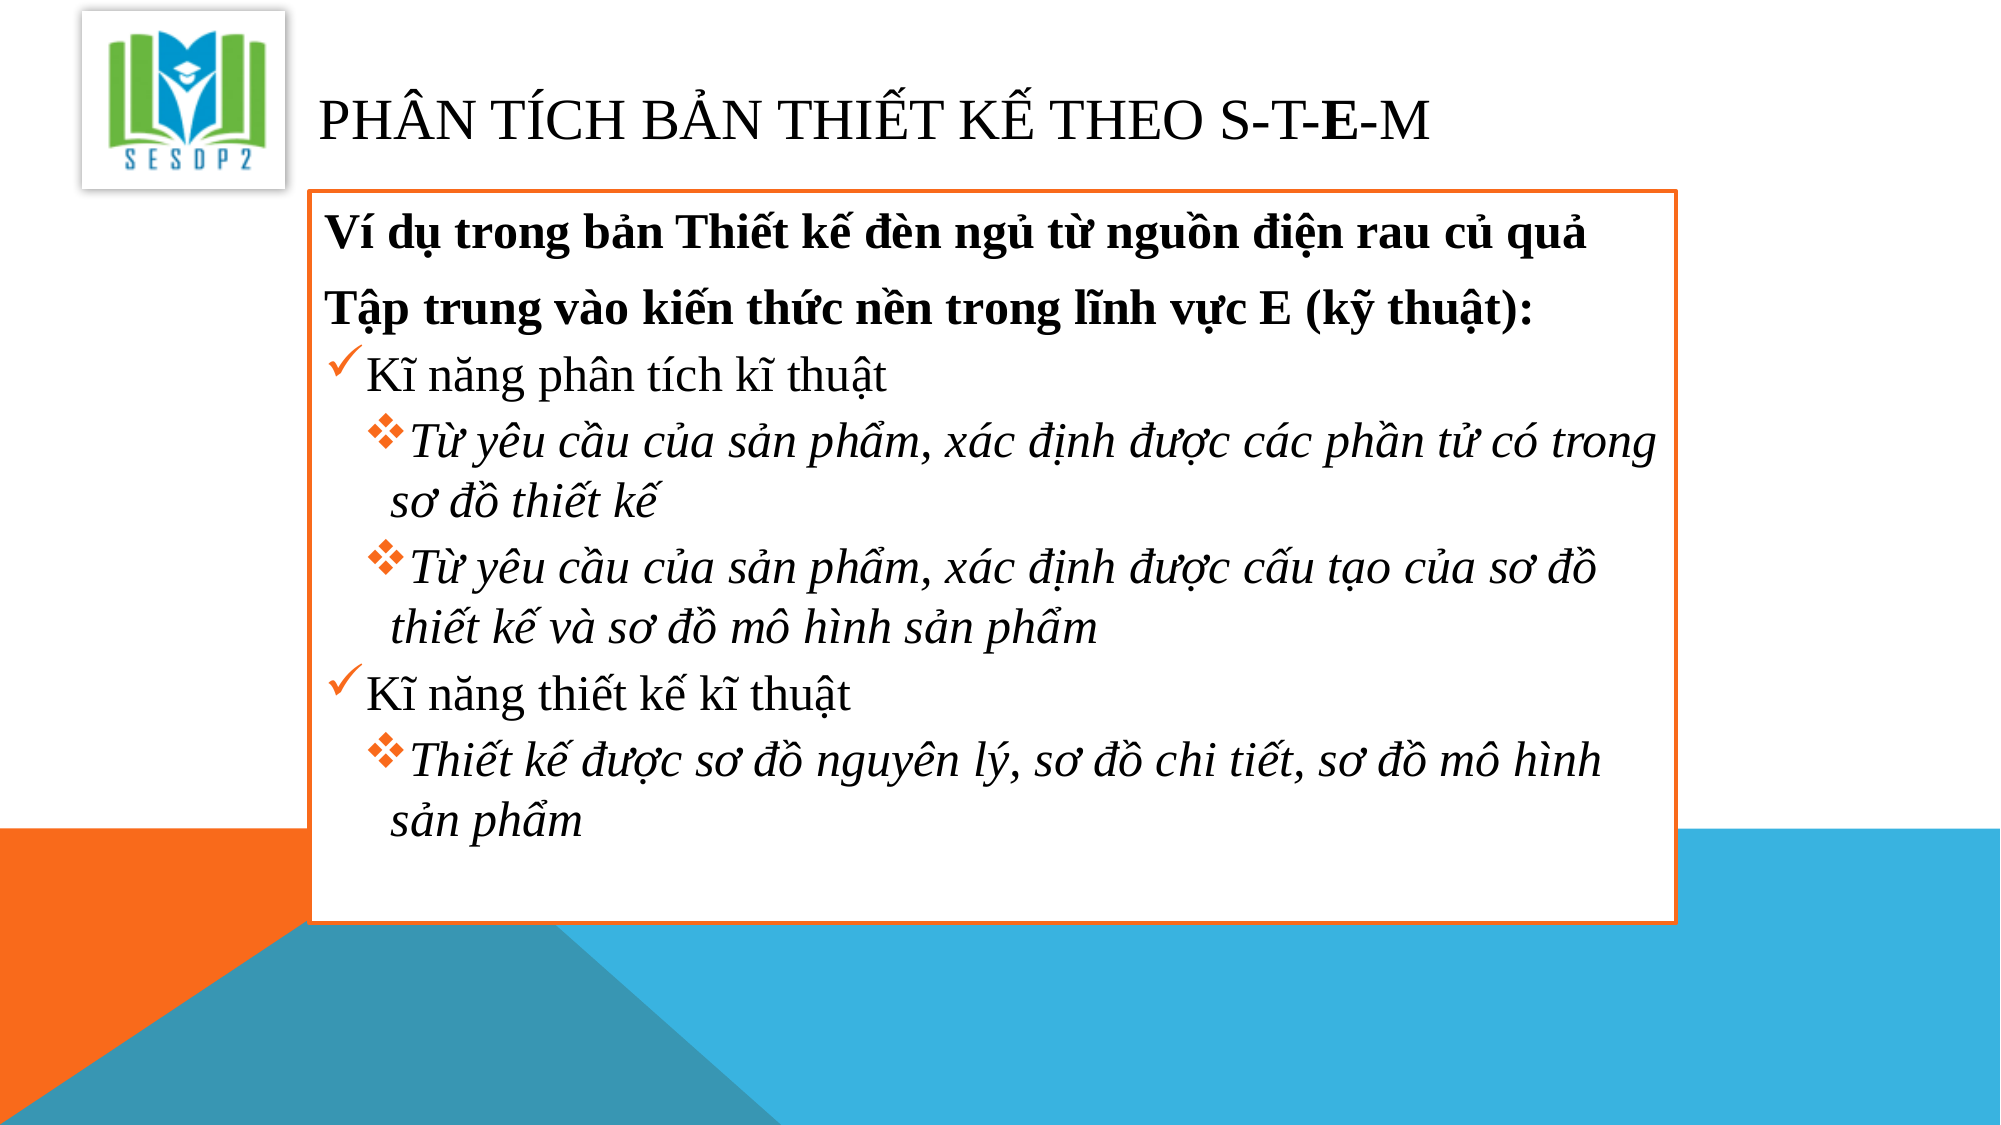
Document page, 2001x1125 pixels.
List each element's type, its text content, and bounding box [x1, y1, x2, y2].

list Ví dụ trong bản Thiết kế đèn ngủ từ nguồn điện rau củ quả Tập trung vào kiến thức nền trong lĩnh vực E (kỹ thuật): Kĩ năng phân tích kĩ thuật Từ yêu cầu của sản phẩm, xác định được các phần tử có trong sơ đồ thiết kế Từ yêu cầu của sản phẩm, xác định được cấu tạo của sơ đồ thiết kế và sơ đồ mô hình sản phẩm Kĩ năng thiết kế kĩ thuật Thiết kế được sơ đồ nguyên lý, sơ đồ chi tiết, sơ đồ mô hình sản phẩm [307, 189, 1678, 925]
title PHÂN TÍCH BẢN THIẾT KẾ THEO S-T-E-M [303, 45, 2000, 188]
picture [82, 11, 285, 189]
